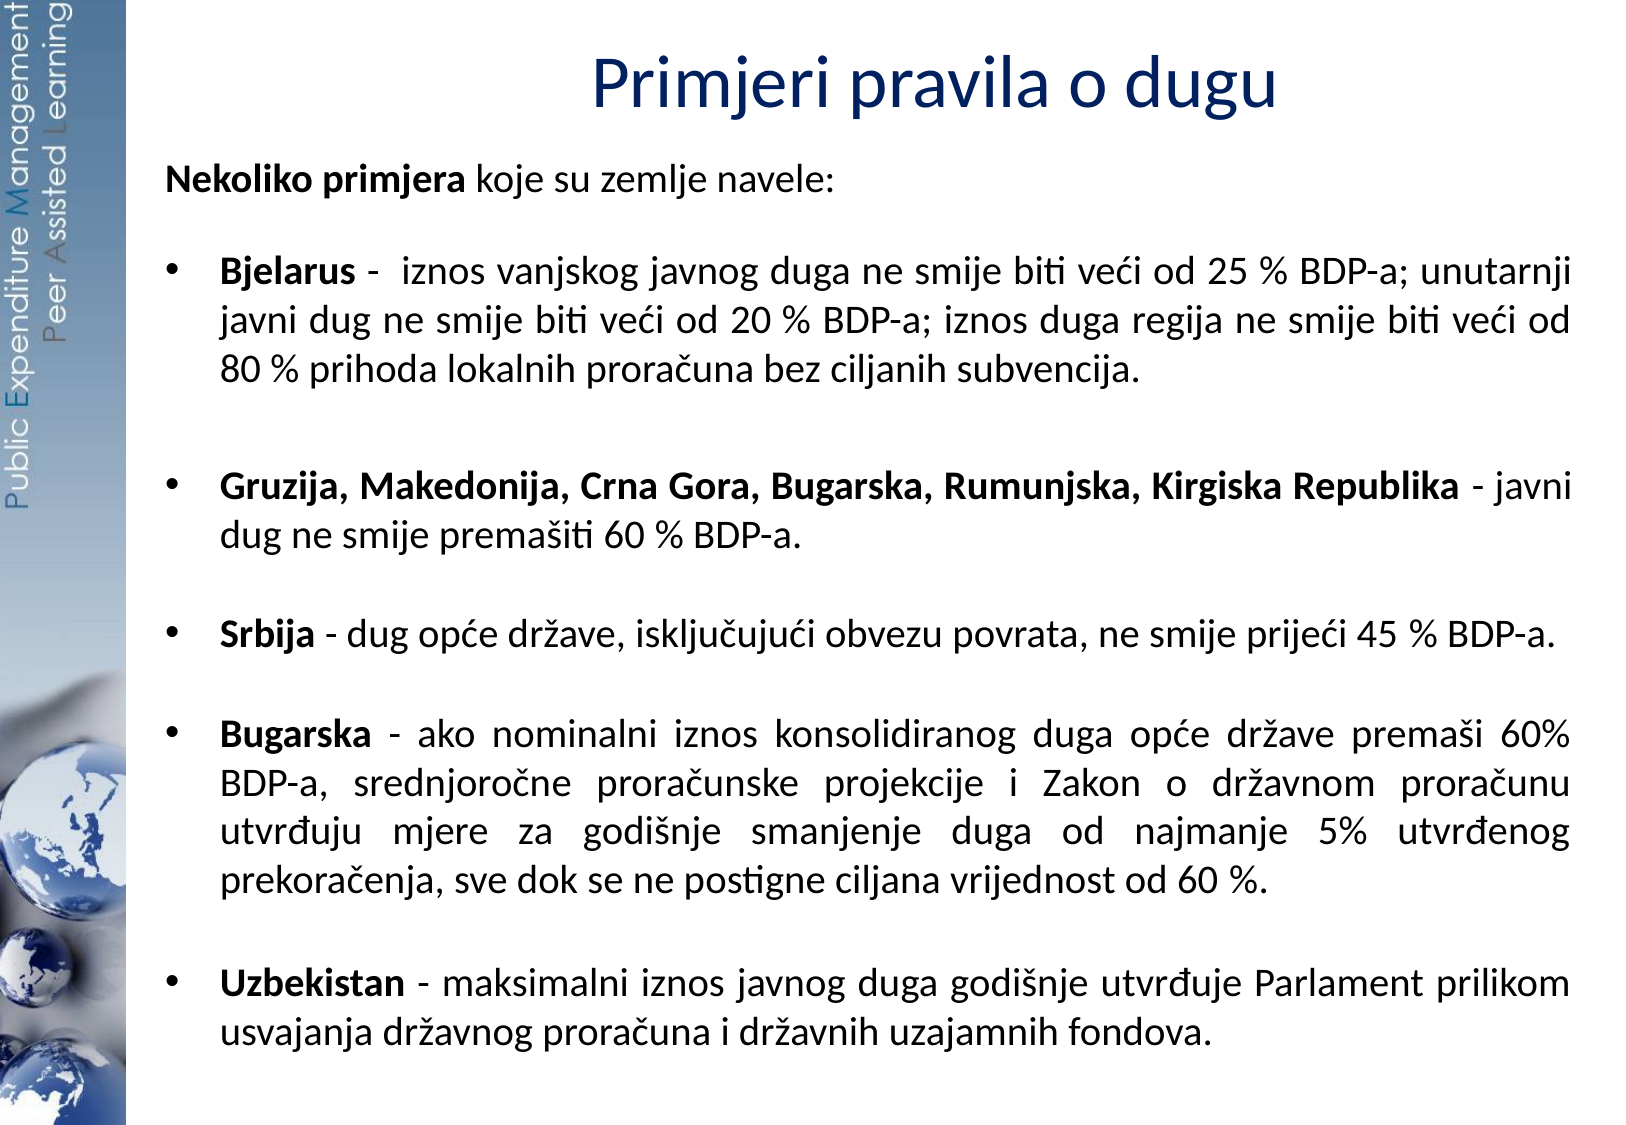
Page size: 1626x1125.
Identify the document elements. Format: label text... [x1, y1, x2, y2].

text_box Primjeri pravila o dugu [374, 24, 1513, 130]
picture [0, 0, 126, 1125]
subtitle Nekoliko primjera koje su zemlje navele: Bjelarus - iznos vanjskog javnog duga ne smije biti veći od 25 % BDP-a; unutarnji javni dug ne smije biti veći od 20 % BDP-a; iznos duga regija ne smije biti veći od 80 % prihoda lokalnih proračuna bez ciljanih subvencija. Gruzija, Makedonija, Crna Gora, Bugarska, Rumunjska, Kirgiska Republika - javni dug ne smije premašiti 60 % BDP-a. Srbija - dug opće države, isključujući obvezu povrata, ne smije prijeći 45 % BDP-a. Bugarska - ako nominalni iznos konsolidiranog duga opće države premaši 60% BDP-a, srednjoročne proračunske projekcije i Zakon o državnom proračunu utvrđuju mjere za godišnje smanjenje duga od najmanje 5% utvrđenog prekoračenja, sve dok se ne postigne ciljana vrijednost od 60 %. Uzbekistan - maksimalni iznos javnog duga godišnje utvrđuje Parlament prilikom usvajanja državnog proračuna i državnih uzajamnih fondova. [167, 87, 1588, 1101]
